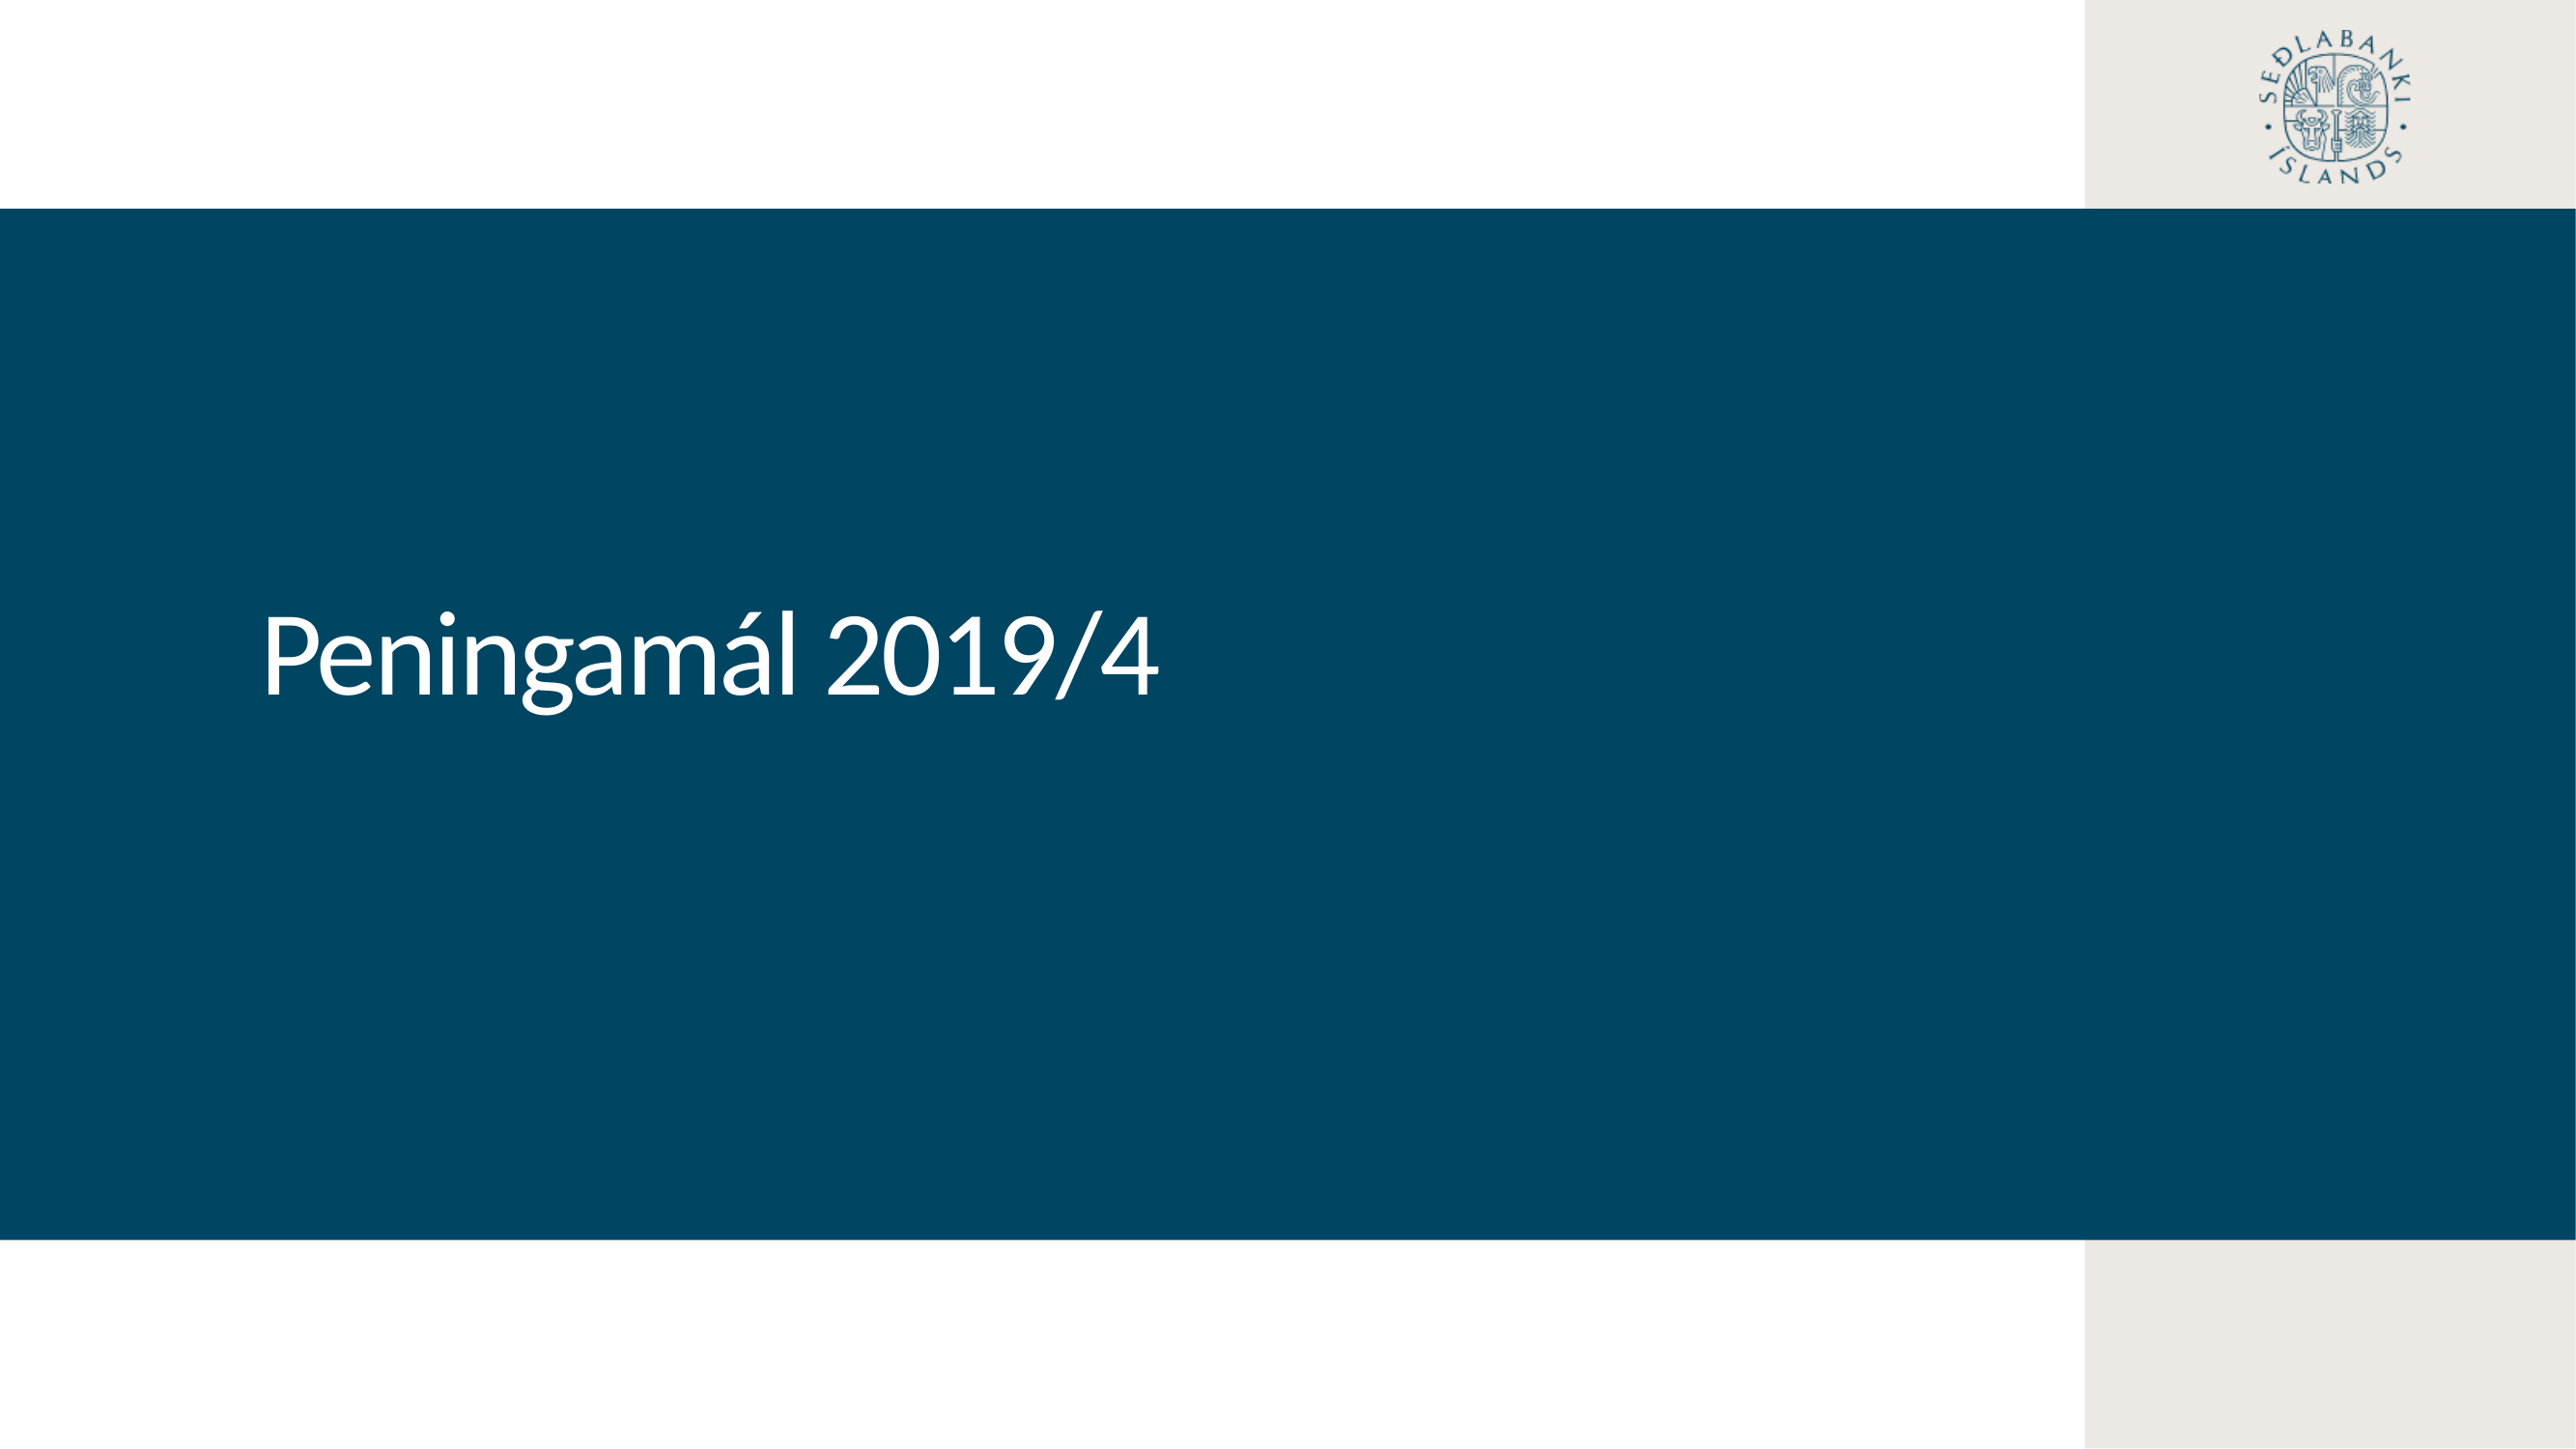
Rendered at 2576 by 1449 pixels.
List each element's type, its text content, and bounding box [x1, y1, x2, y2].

list Peningamál 2019/4 [260, 602, 1989, 766]
